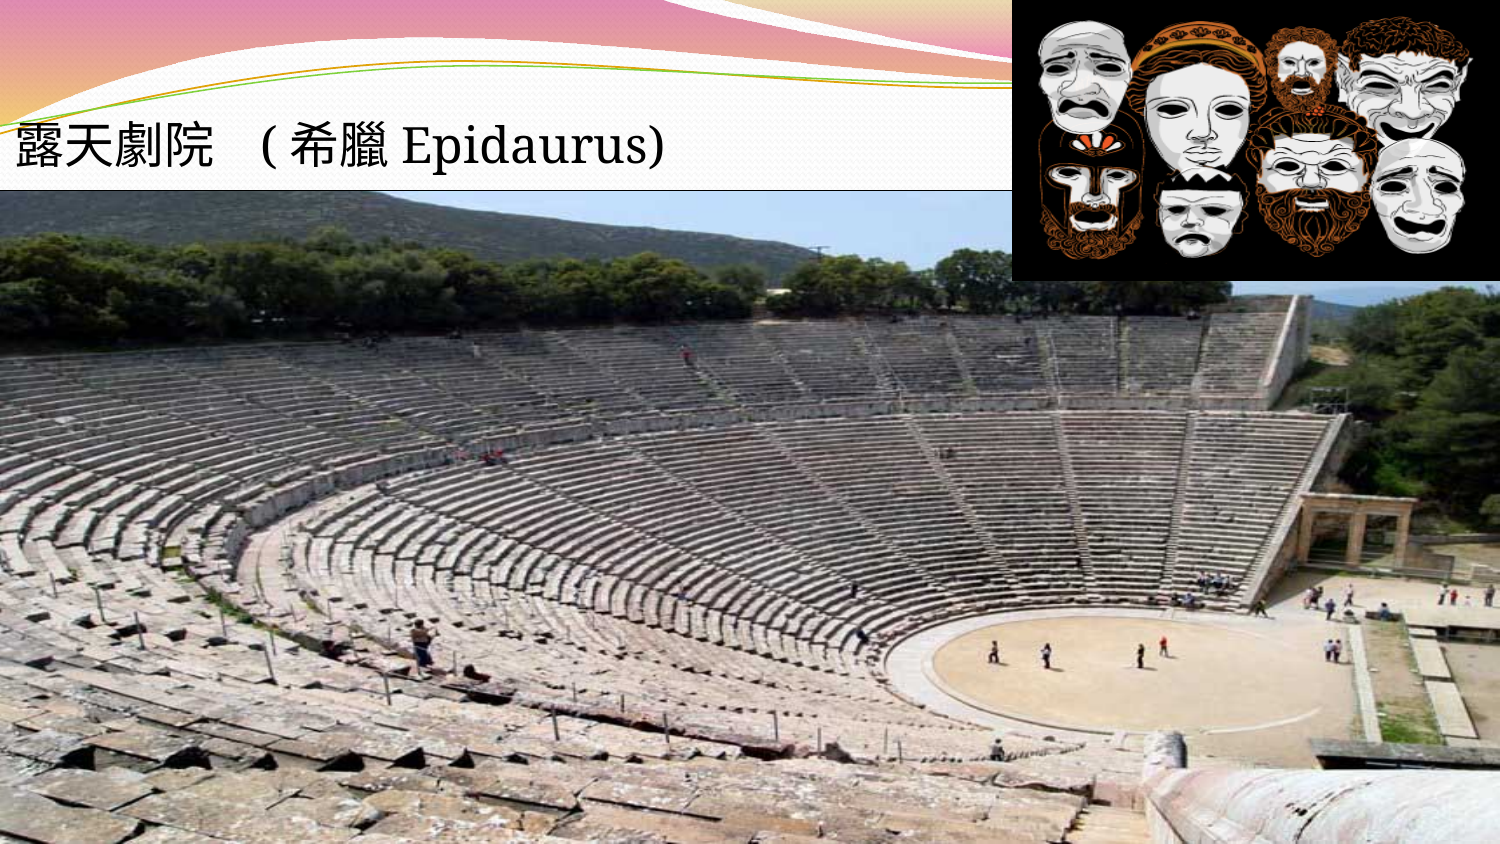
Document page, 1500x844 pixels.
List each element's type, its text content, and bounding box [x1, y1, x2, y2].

text_box 露天劇院 (希臘Epidaurus) [0, 106, 681, 181]
picture [1012, 0, 1500, 281]
picture [0, 190, 1500, 844]
